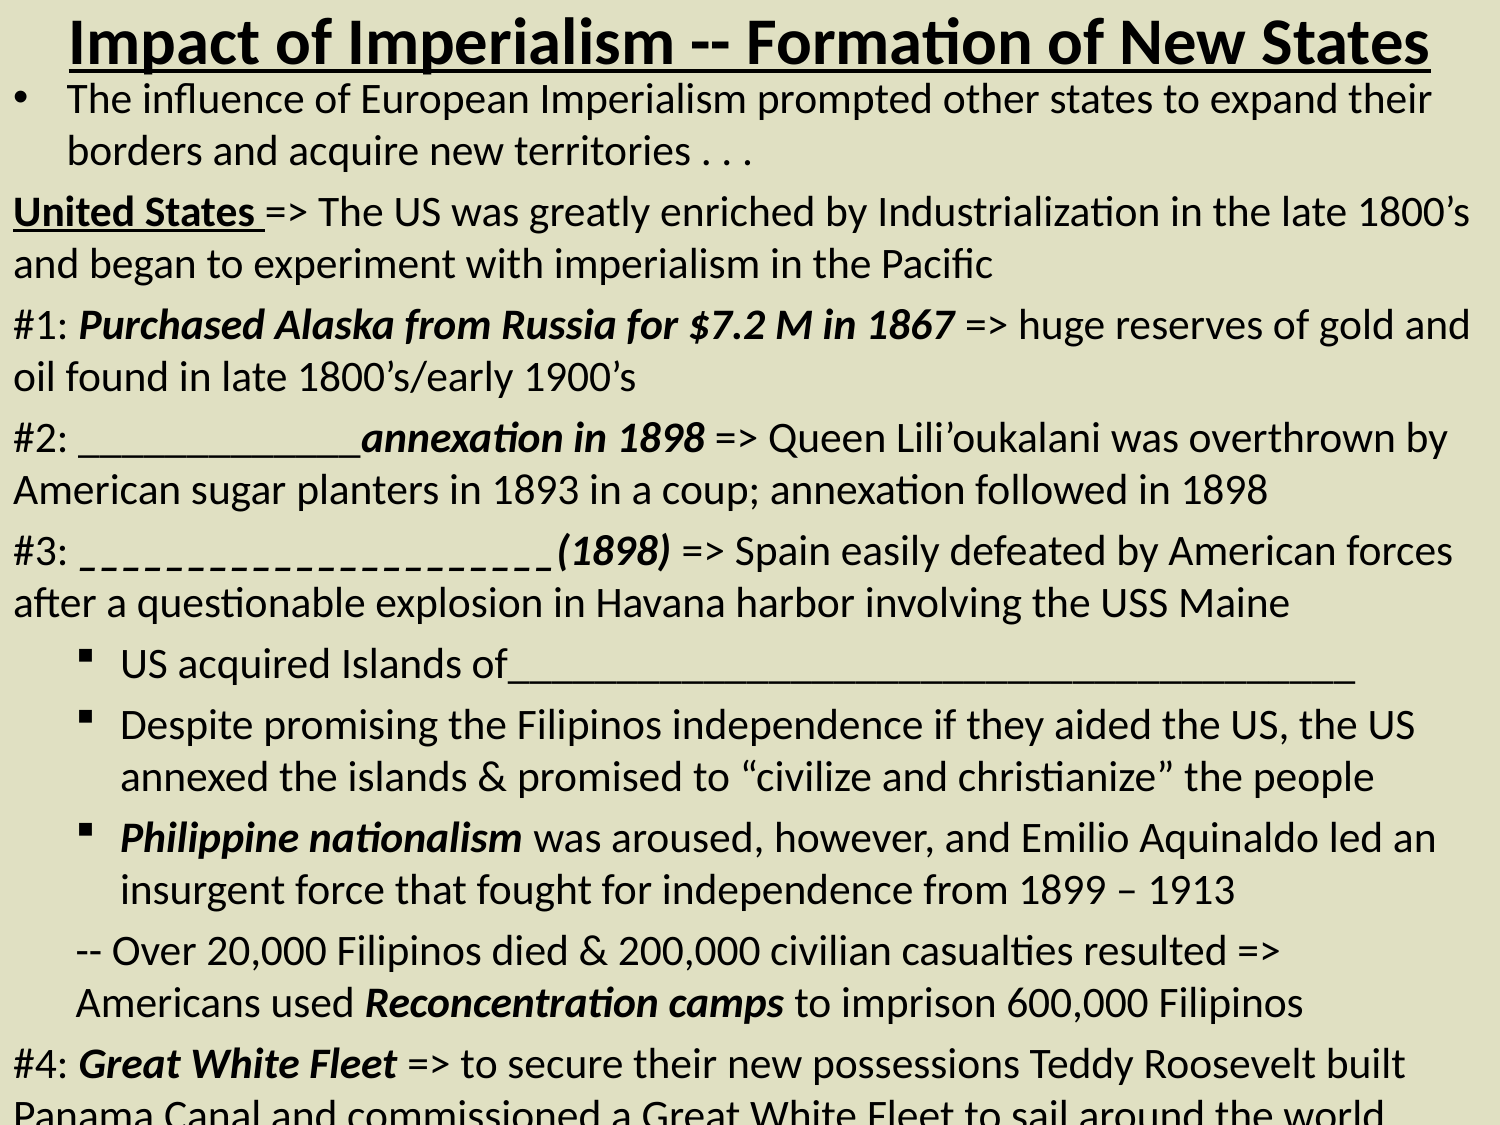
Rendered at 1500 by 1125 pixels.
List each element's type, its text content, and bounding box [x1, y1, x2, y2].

list The influence of European Imperialism prompted other states to expand their borders and acquire new territories . . . United States => The US was greatly enriched by Industrialization in the late 1800’s and began to experiment with imperialism in the Pacific #1: Purchased Alaska from Russia for $7.2 M in 1867 => huge reserves of gold and oil found in late 1800’s/early 1900’s #2: _____________annexation in 1898 => Queen Lili’oukalani was overthrown by American sugar planters in 1893 in a coup; annexation followed in 1898 #3: ______________________(1898) => Spain easily defeated by American forces after a questionable explosion in Havana harbor involving the USS Maine US acquired Islands of_______________________________________ Despite promising the Filipinos independence if they aided the US, the US annexed the islands & promised to “civilize and christianize” the people Philippine nationalism was aroused, however, and Emilio Aquinaldo led an insurgent force that fought for independence from 1899 – 1913 -- Over 20,000 Filipinos died & 200,000 civilian casualties resulted => Americans used Reconcentration camps to imprison 600,000 Filipinos #4: Great White Fleet => to secure their new possessions Teddy Roosevelt built Panama Canal and commissioned a Great White Fleet to sail around the world [0, 62, 1500, 1125]
title Impact of Imperialism -- Formation of New States [0, 12, 1500, 62]
